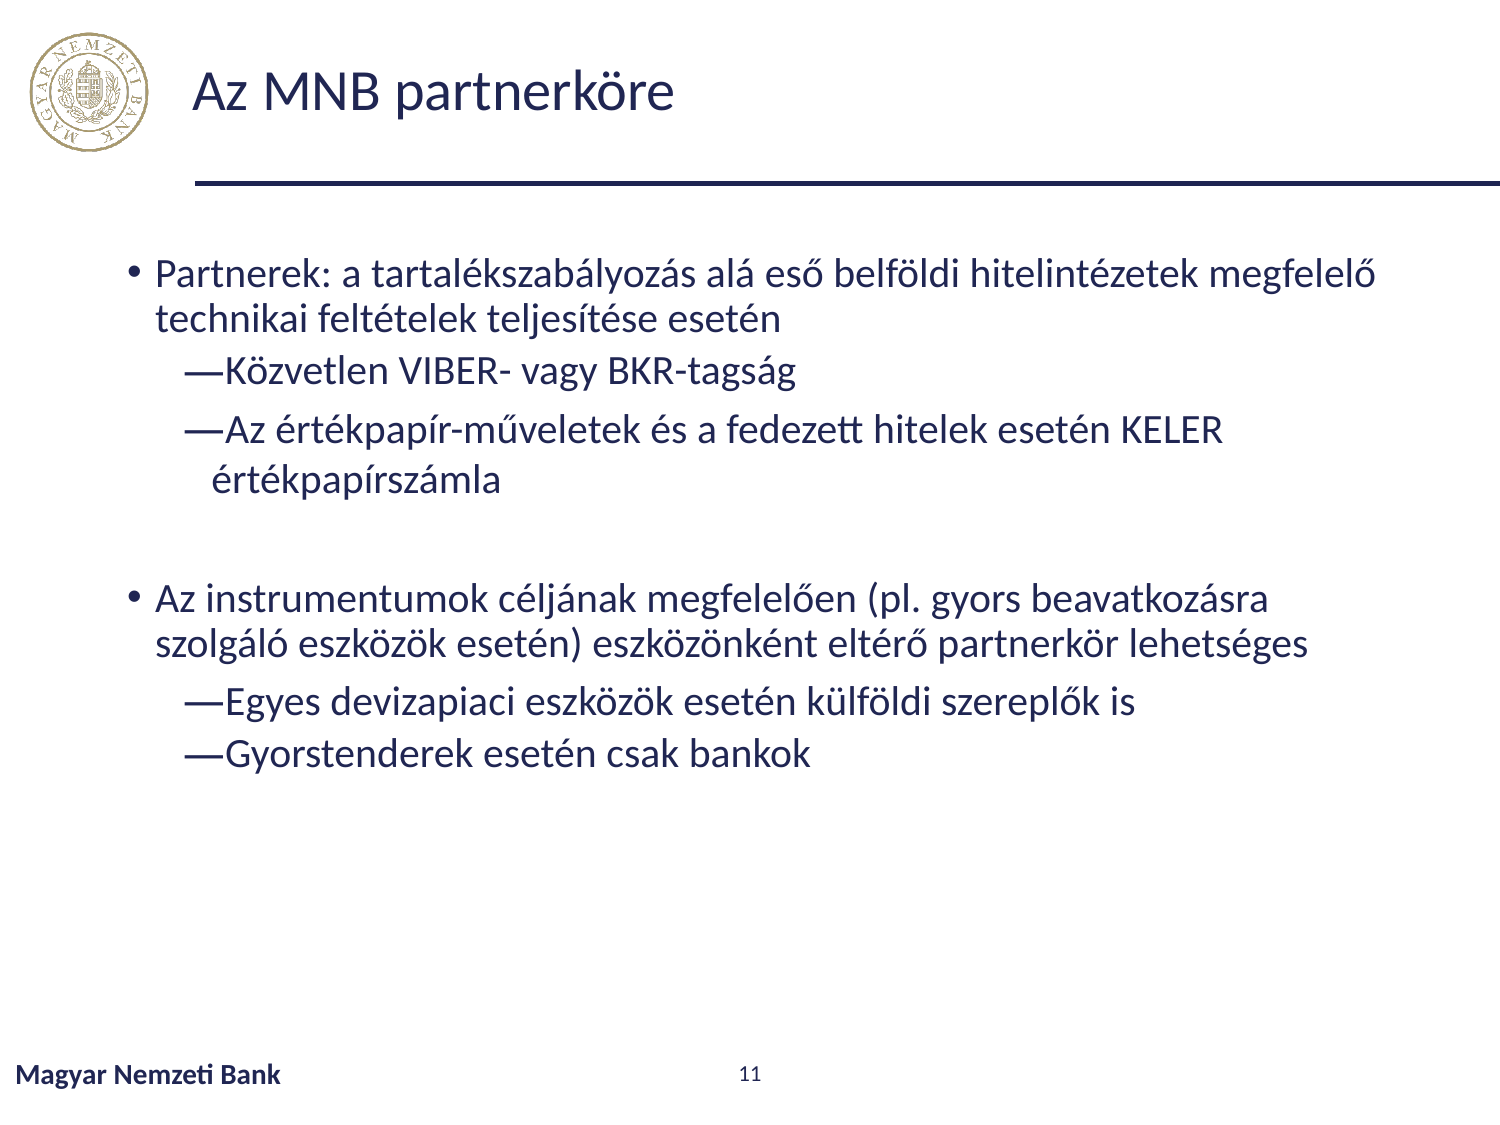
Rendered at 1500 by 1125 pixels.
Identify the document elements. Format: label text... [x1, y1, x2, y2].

footer Magyar Nemzeti Bank [0, 1042, 507, 1103]
slide_number 11 [581, 1042, 919, 1103]
picture [17, 21, 161, 165]
list Partnerek: a tartalékszabályozás alá eső belföldi hitelintézetek megfelelő technikai feltételek teljesítése esetén Közvetlen VIBER- vagy BKR-tagság Az értékpapír-műveletek és a fedezett hitelek esetén KELER értékpapírszámla Az instrumentumok céljának megfelelően (pl. gyors beavatkozásra szolgáló eszközök esetén) eszközönként eltérő partnerkör lehetséges Egyes devizapiaci eszközök esetén külföldi szereplők is Gyorstenderek esetén csak bankok [112, 243, 1406, 1059]
title Az MNB partnerköre [177, 29, 1406, 155]
